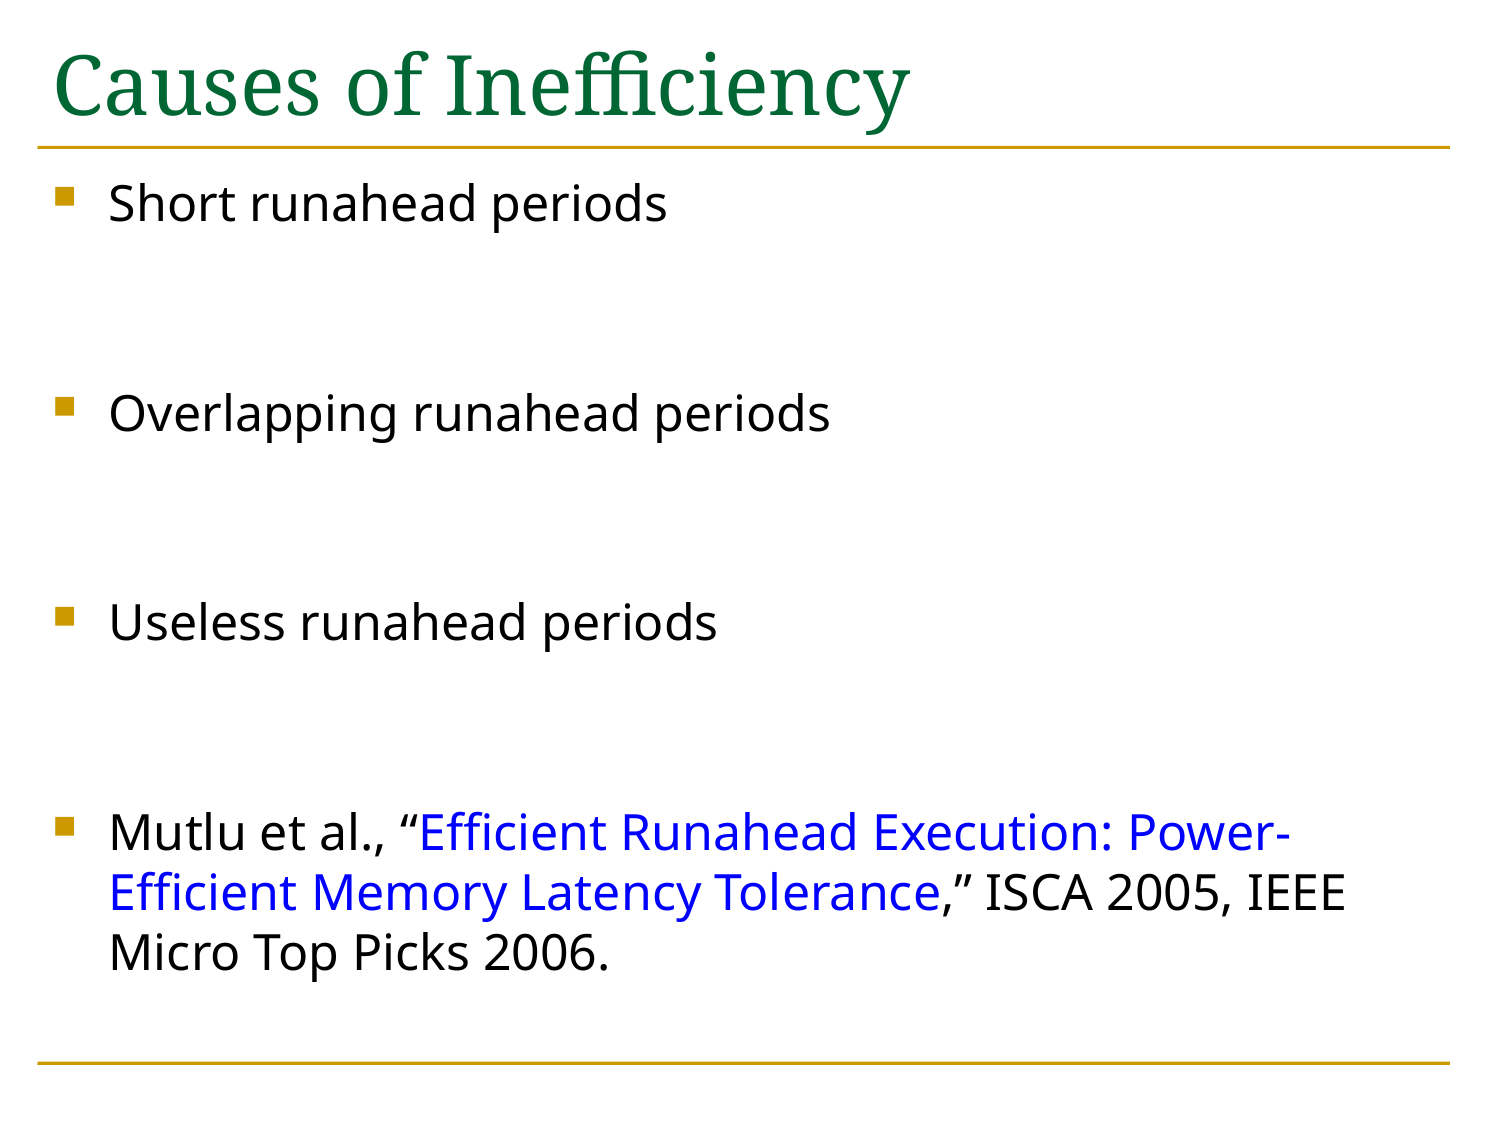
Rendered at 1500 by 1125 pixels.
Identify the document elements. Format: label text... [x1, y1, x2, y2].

list Short runahead periods Overlapping runahead periods Useless runahead periods Mutlu et al., “Efficient Runahead Execution: Power-Efficient Memory Latency Tolerance,” ISCA 2005, IEEE Micro Top Picks 2006. [37, 163, 1450, 1016]
title Causes of Inefficiency [37, 24, 1450, 163]
